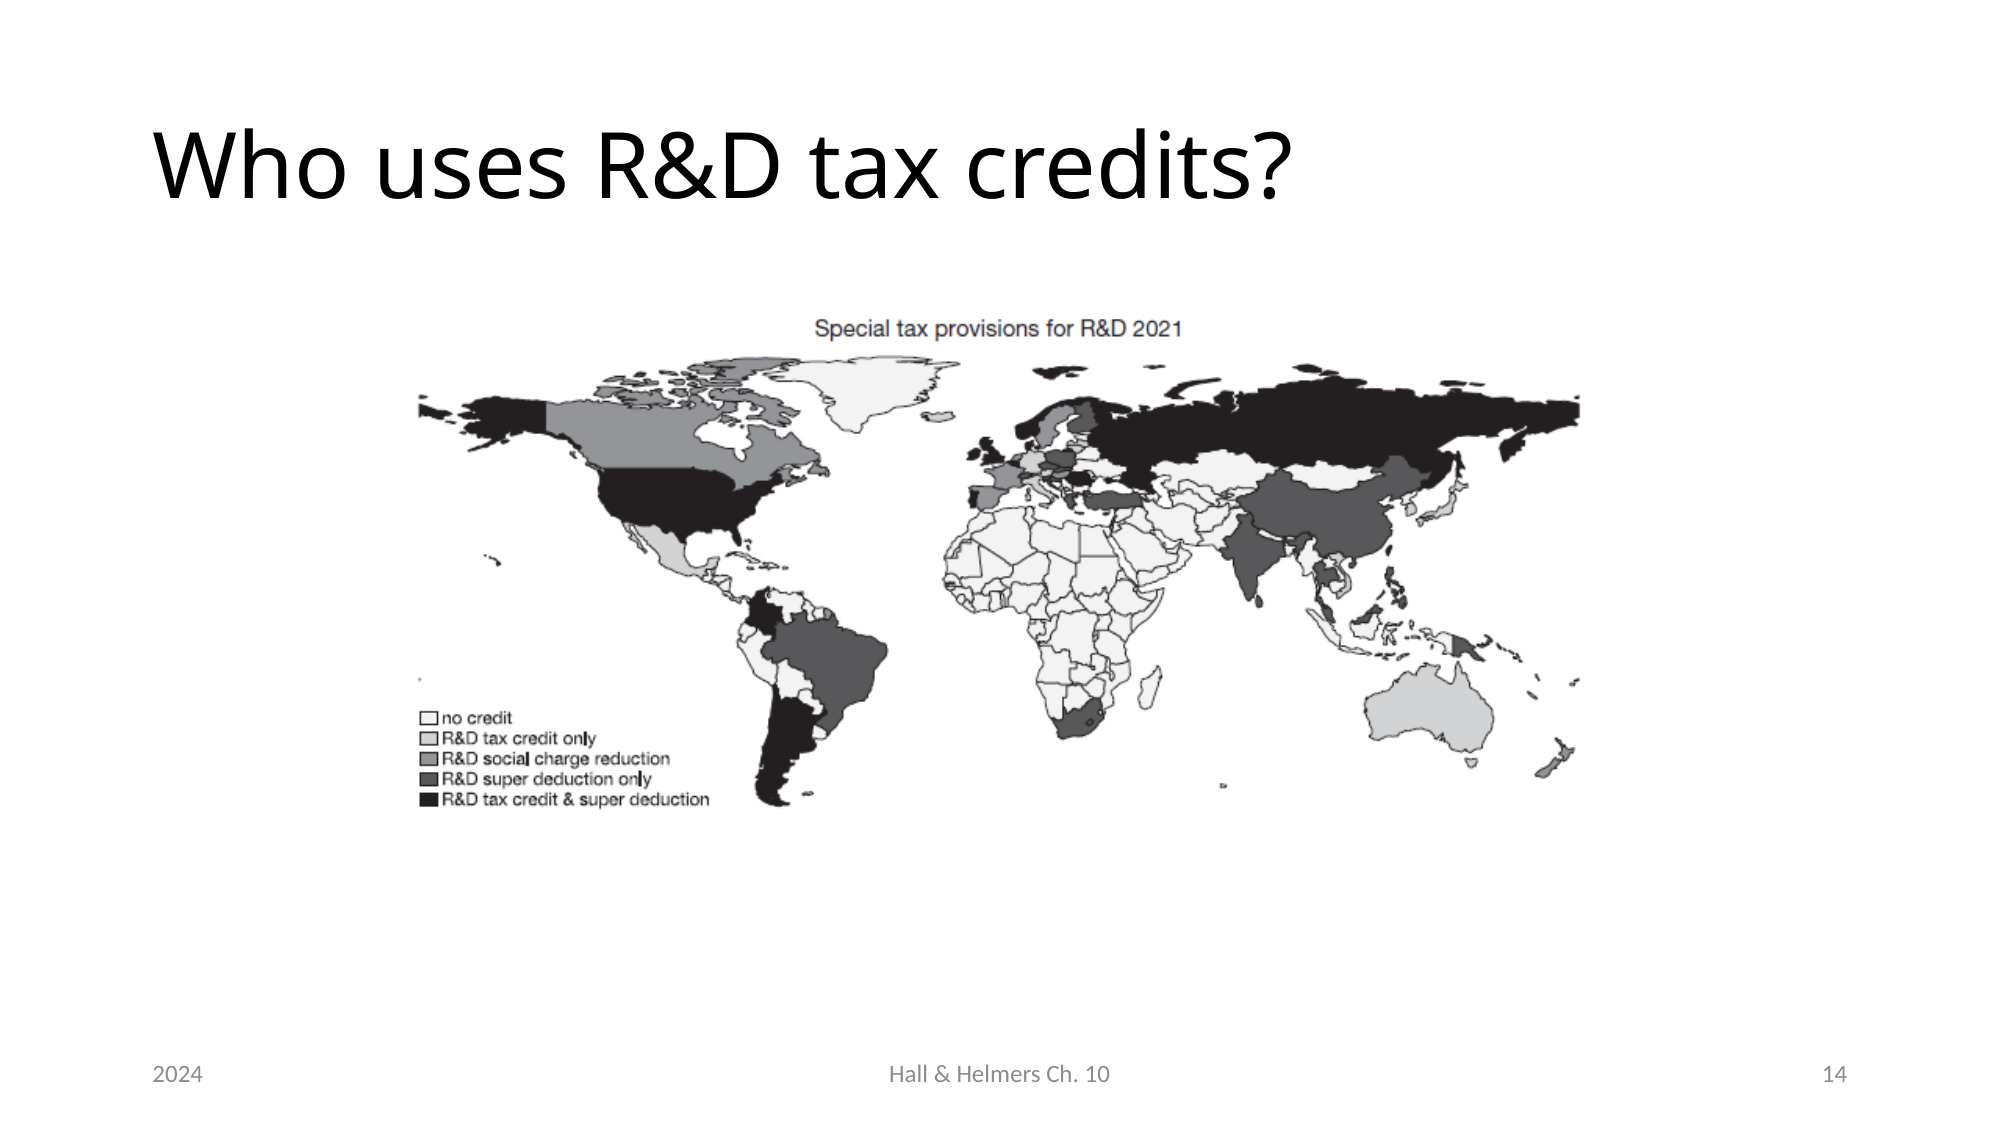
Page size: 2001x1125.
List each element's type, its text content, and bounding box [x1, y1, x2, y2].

slide_number 2024 [137, 1042, 588, 1103]
picture [412, 307, 1588, 818]
slide_number 14 [1412, 1042, 1863, 1103]
title Who uses R&D tax credits? [137, 59, 1863, 278]
footer Hall & Helmers Ch. 10 [662, 1042, 1338, 1103]
